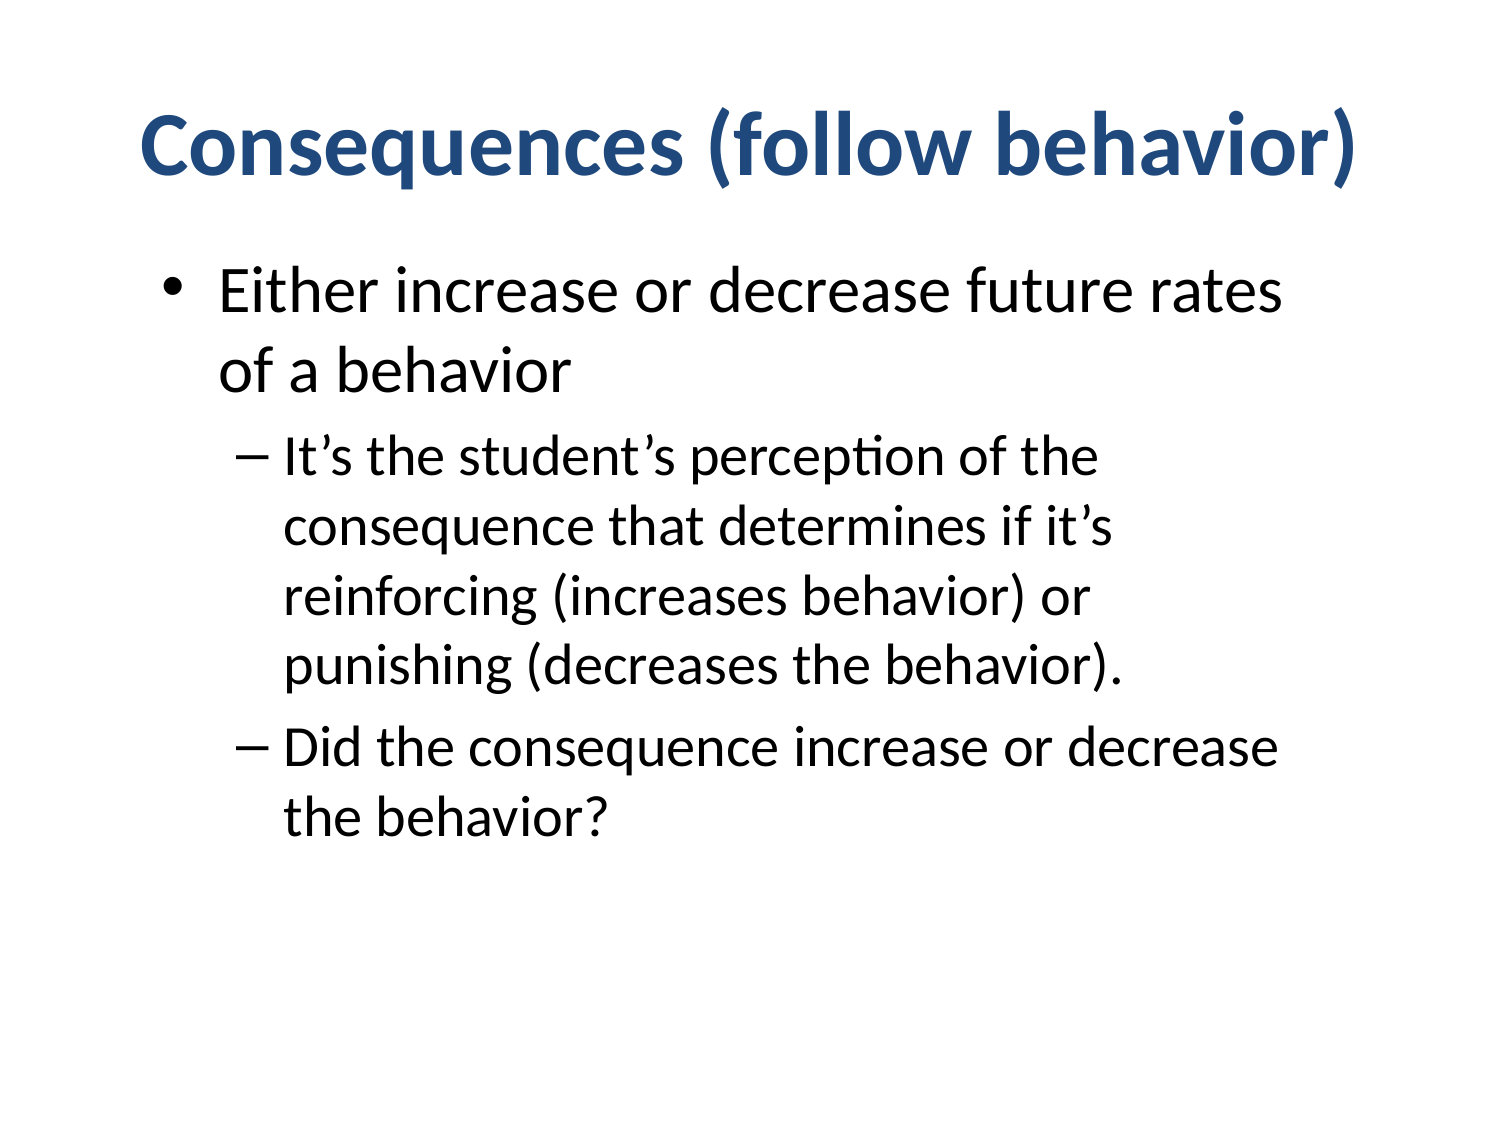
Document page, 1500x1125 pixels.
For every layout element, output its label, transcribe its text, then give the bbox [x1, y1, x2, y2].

title Consequences (follow behavior) [75, 45, 1425, 233]
list Either increase or decrease future rates of a behavior It’s the student’s perception of the consequence that determines if it’s reinforcing (increases behavior) or punishing (decreases the behavior). Did the consequence increase or decrease the behavior? [146, 237, 1333, 981]
